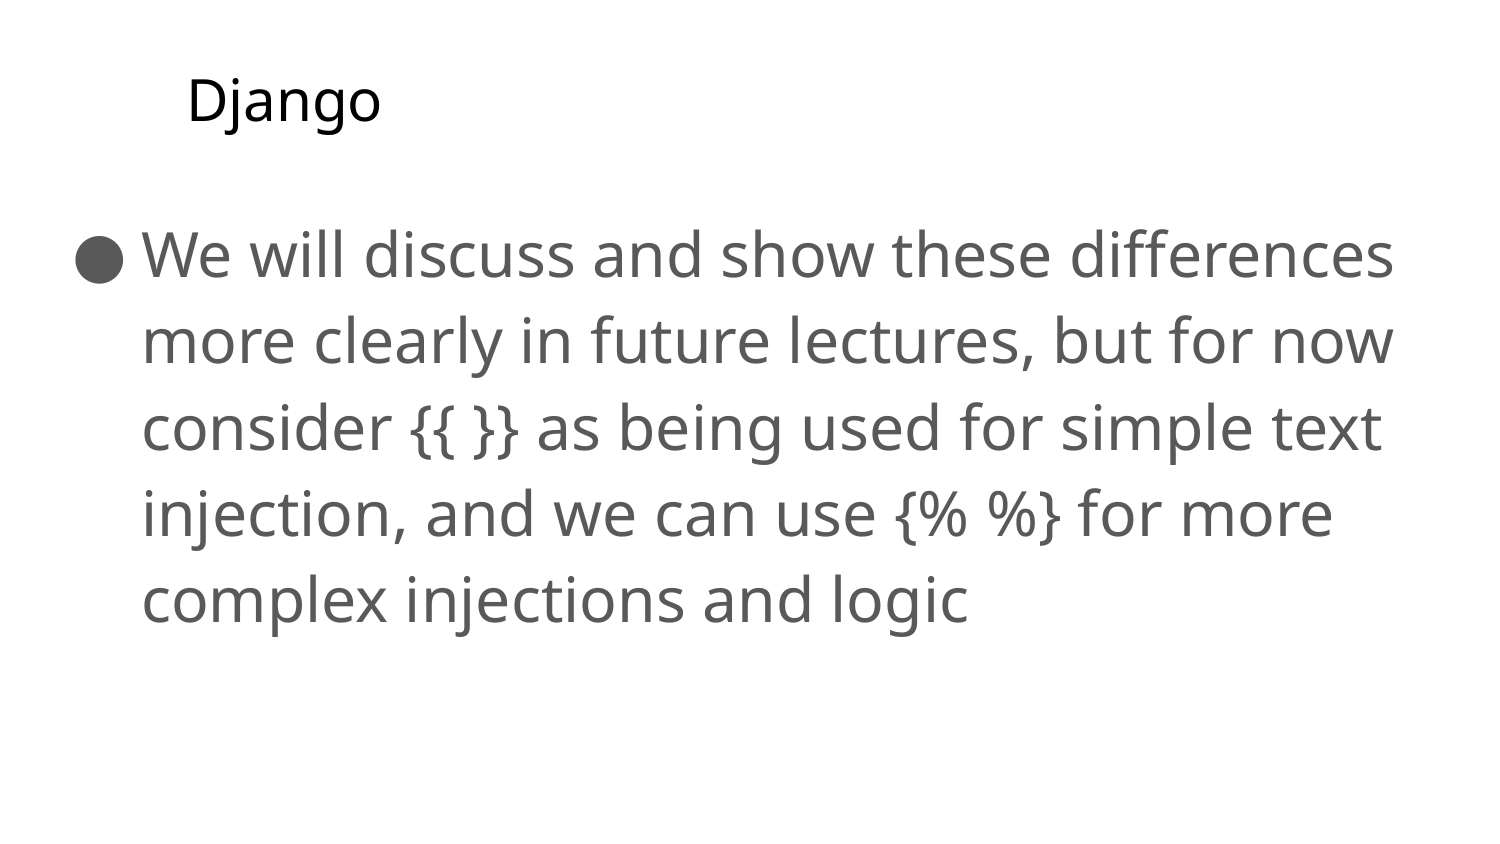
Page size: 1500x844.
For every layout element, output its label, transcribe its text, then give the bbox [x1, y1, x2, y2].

title Django [171, 48, 1449, 143]
list We will discuss and show these differences more clearly in future lectures, but for now consider {{ }} as being used for simple text injection, and we can use {% %} for more complex injections and logic [51, 189, 1478, 750]
